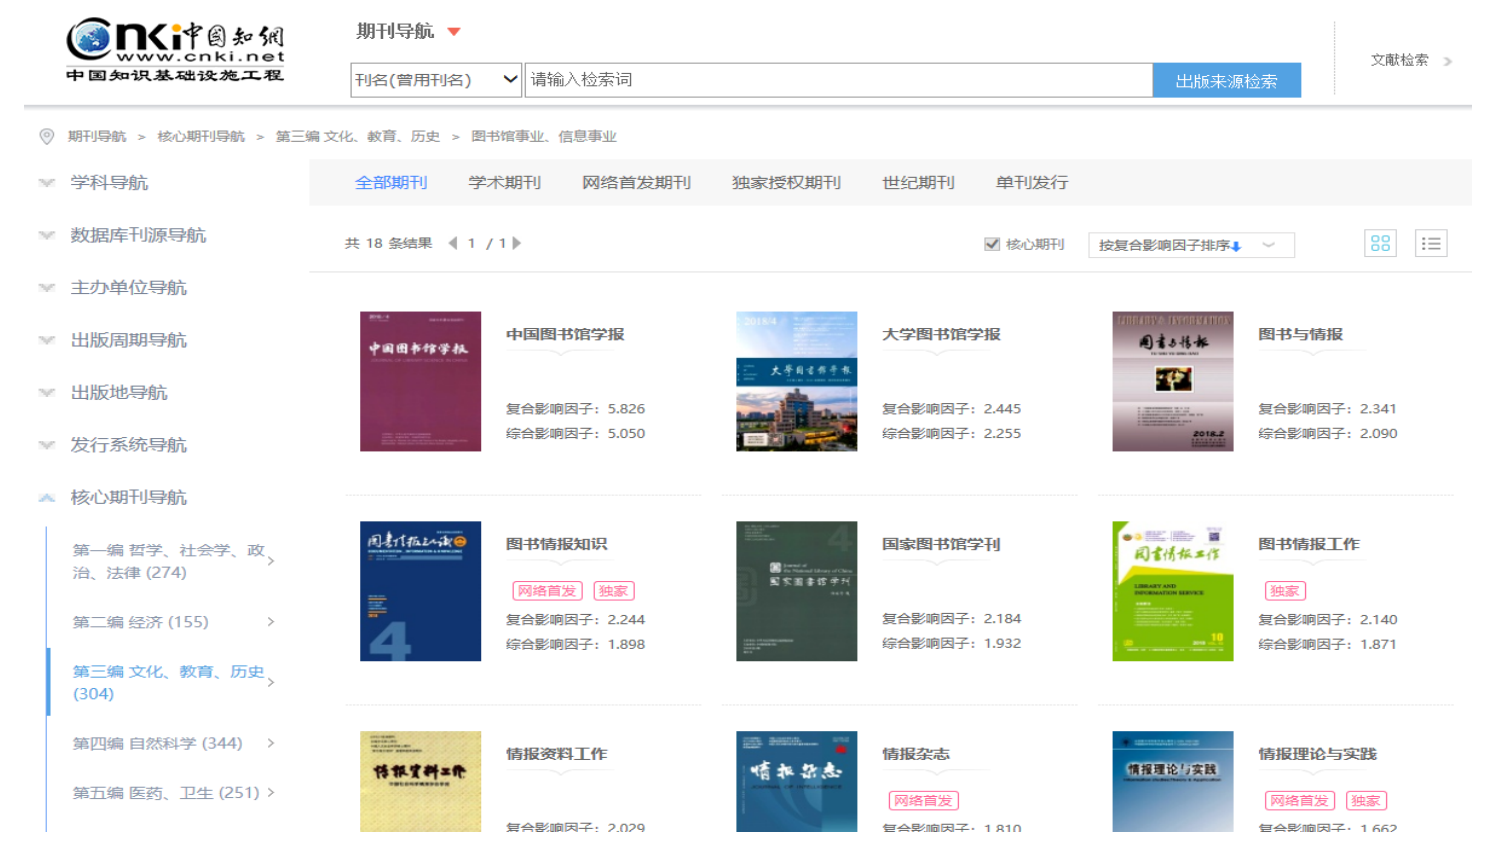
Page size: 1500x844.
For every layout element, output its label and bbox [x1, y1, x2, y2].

list [24, 2, 1472, 833]
